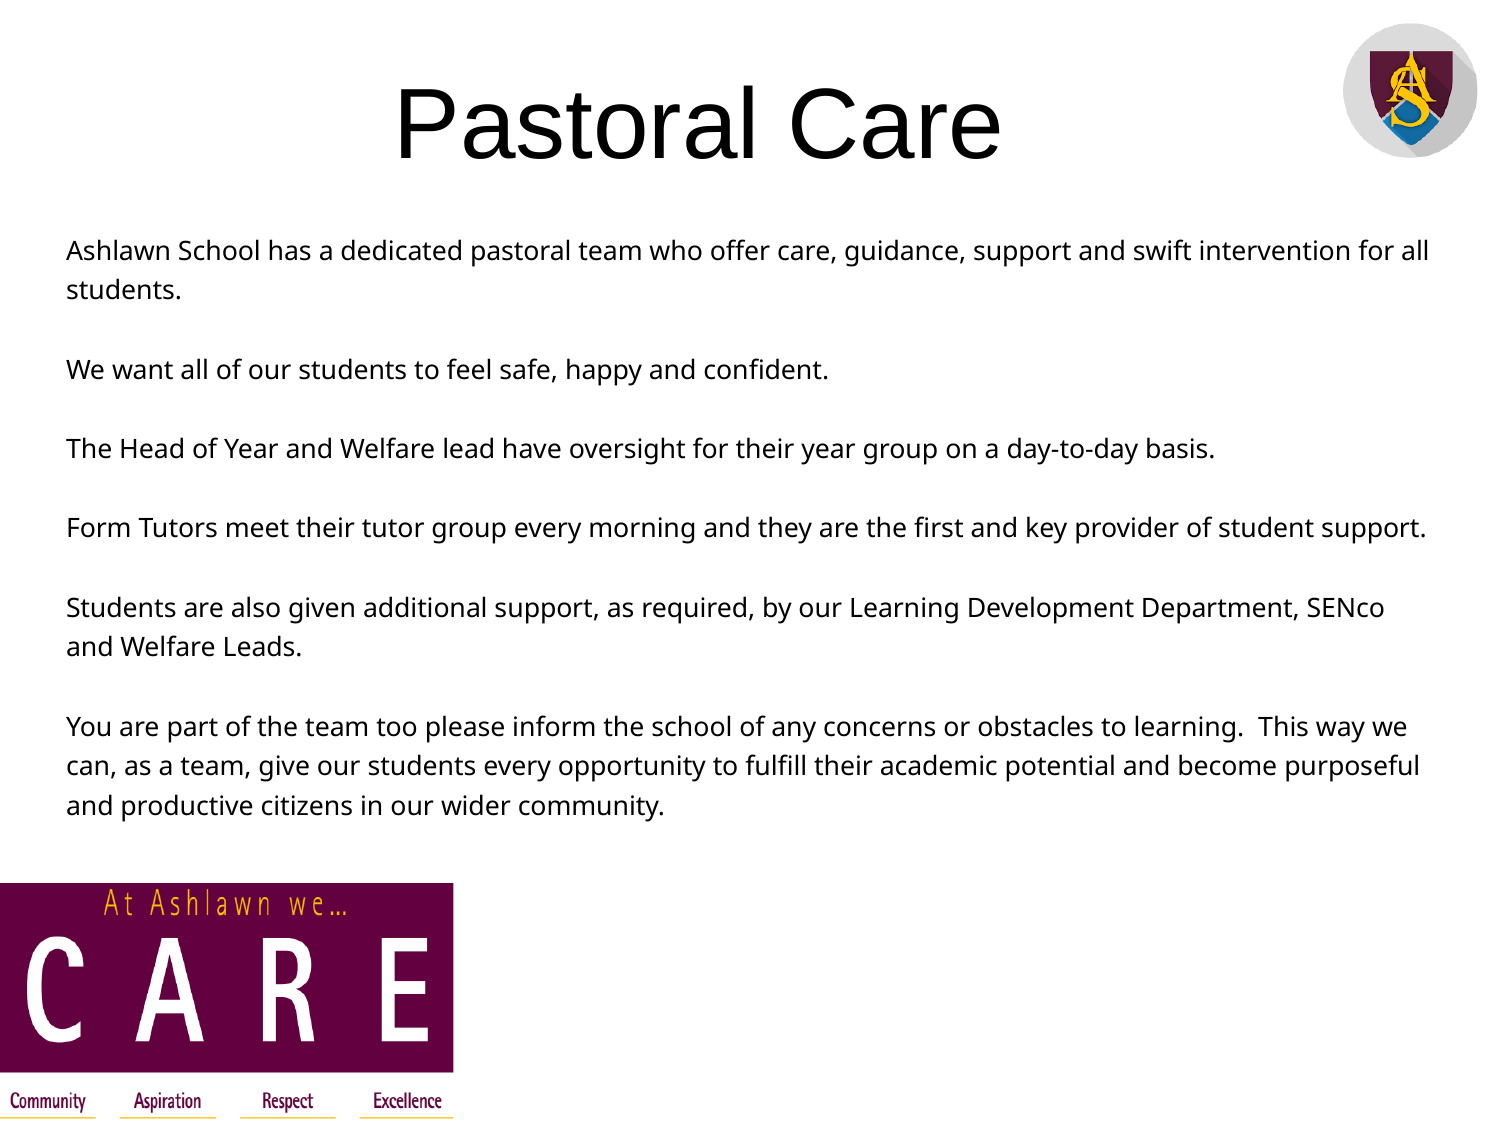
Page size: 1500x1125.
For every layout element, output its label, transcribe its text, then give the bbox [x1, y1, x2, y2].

picture [1323, 0, 1500, 181]
picture [0, 883, 454, 1125]
title Pastoral Care [0, 19, 1398, 234]
subtitle Ashlawn School has a dedicated pastoral team who offer care, guidance, support and swift intervention for all students. We want all of our students to feel safe, happy and confident. The Head of Year and Welfare lead have oversight for their year group on a day-to-day basis. Form Tutors meet their tutor group every morning and they are the first and key provider of student support. Students are also given additional support, as required, by our Learning Development Department, SENco and Welfare Leads. You are part of the team too please inform the school of any concerns or obstacles to learning. This way we can, as a team, give our students every opportunity to fulfill their academic potential and become purposeful and productive citizens in our wider community. [51, 221, 1449, 853]
